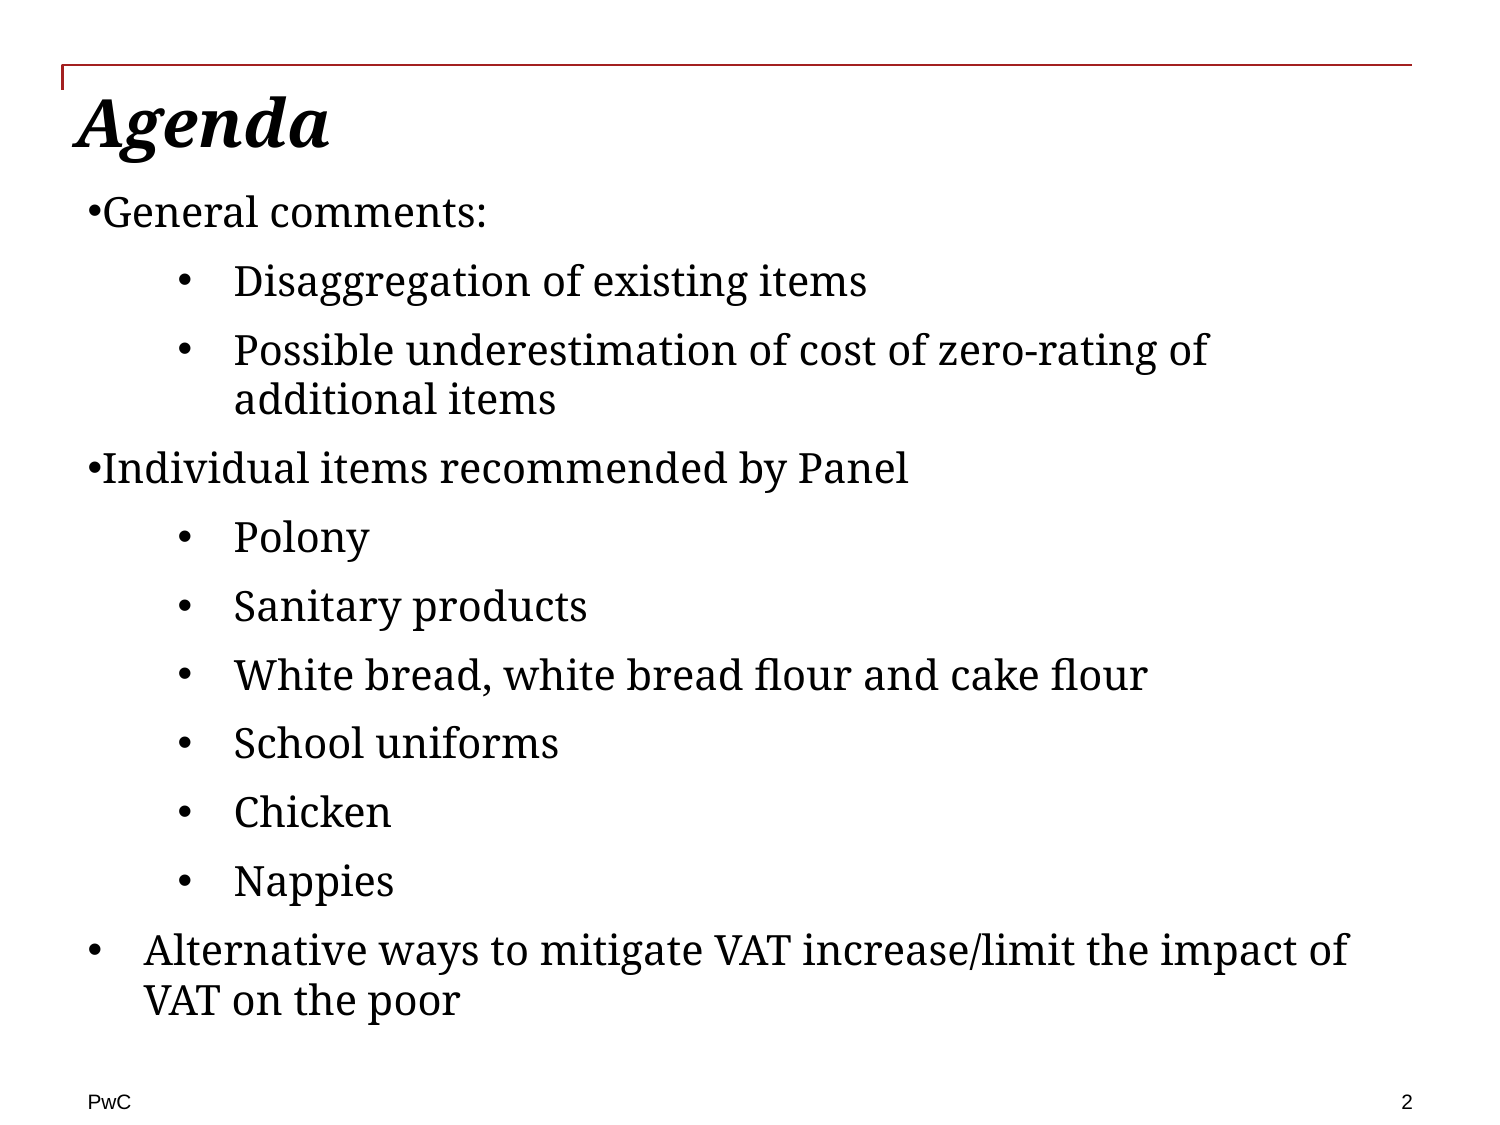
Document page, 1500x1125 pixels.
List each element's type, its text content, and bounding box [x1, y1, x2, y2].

slide_number 2 [1162, 1088, 1413, 1114]
list General comments: Disaggregation of existing items Possible underestimation of cost of zero-rating of additional items Individual items recommended by Panel Polony Sanitary products White bread, white bread flour and cake flour School uniforms Chicken Nappies Alternative ways to mitigate VAT increase/limit the impact of VAT on the poor [87, 185, 1413, 1013]
title Agenda [75, 80, 1400, 125]
